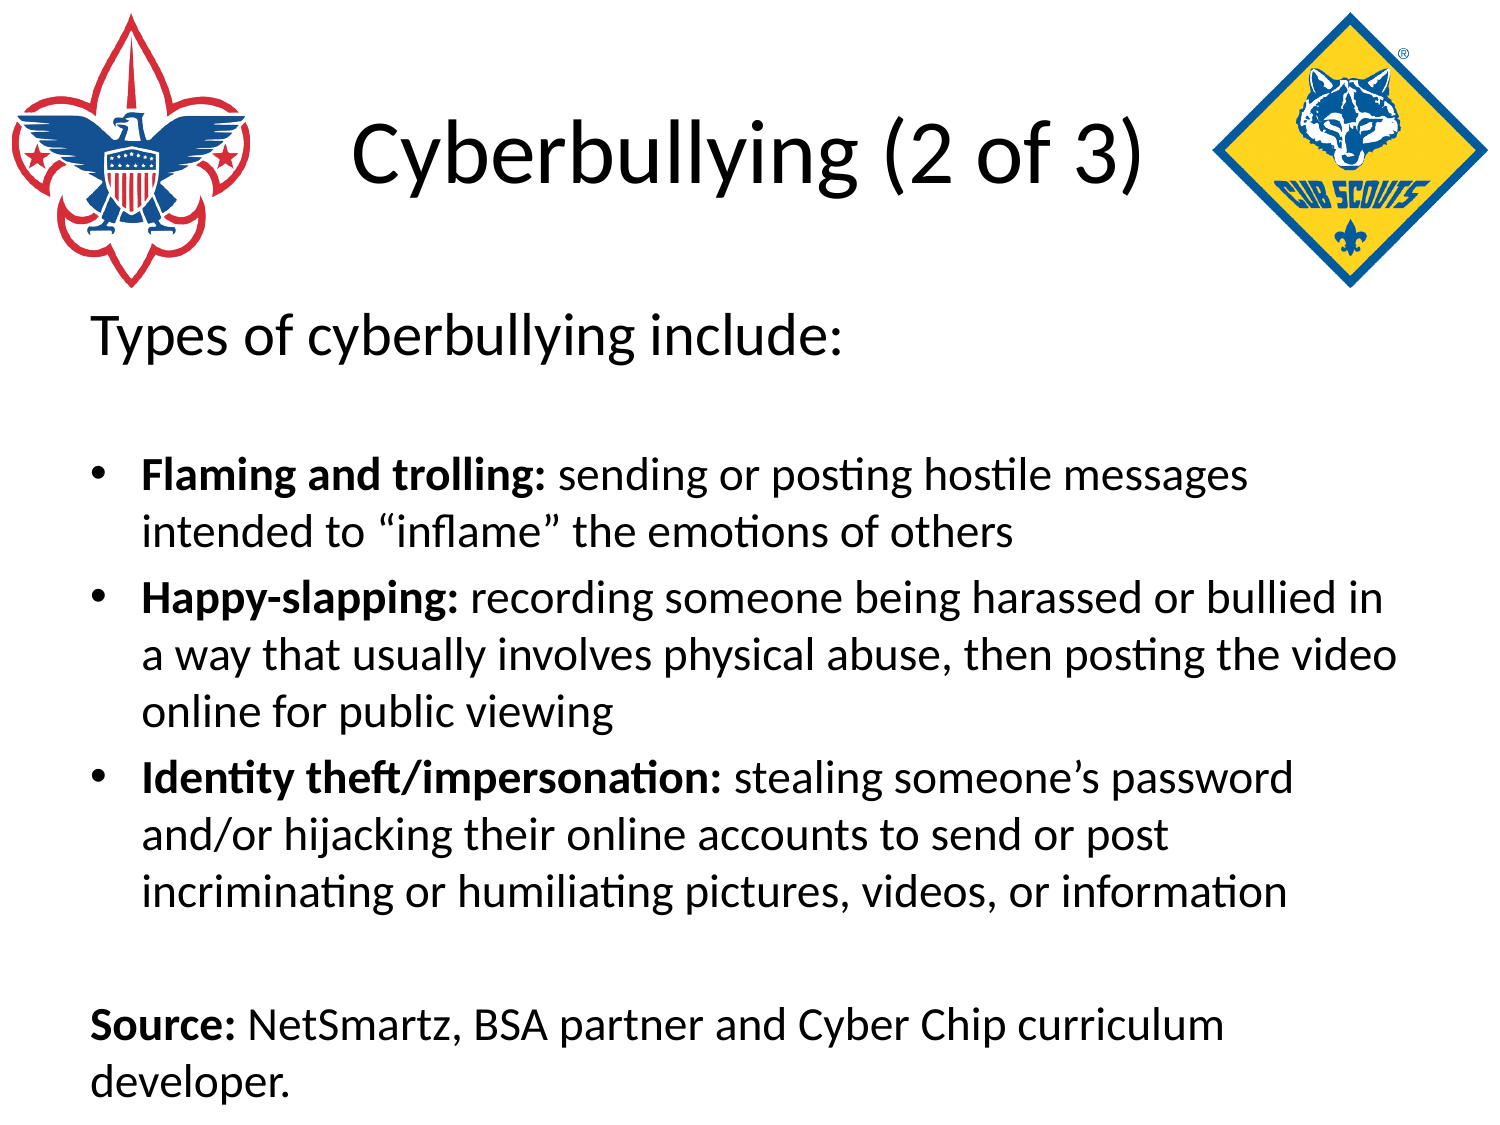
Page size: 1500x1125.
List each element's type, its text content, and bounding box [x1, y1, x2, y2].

picture [1212, 12, 1488, 288]
list Types of cyberbullying include: Flaming and trolling: sending or posting hostile messages intended to “inflame” the emotions of others Happy-slapping: recording someone being harassed or bullied in a way that usually involves physical abuse, then posting the video online for public viewing Identity theft/impersonation: stealing someone’s password and/or hijacking their online accounts to send or post incriminating or humiliating pictures, videos, or information Source: NetSmartz, BSA partner and Cyber Chip curriculum developer. [75, 287, 1425, 1125]
picture [12, 13, 251, 288]
title Cyberbullying (2 of 3) [254, 53, 1207, 241]
